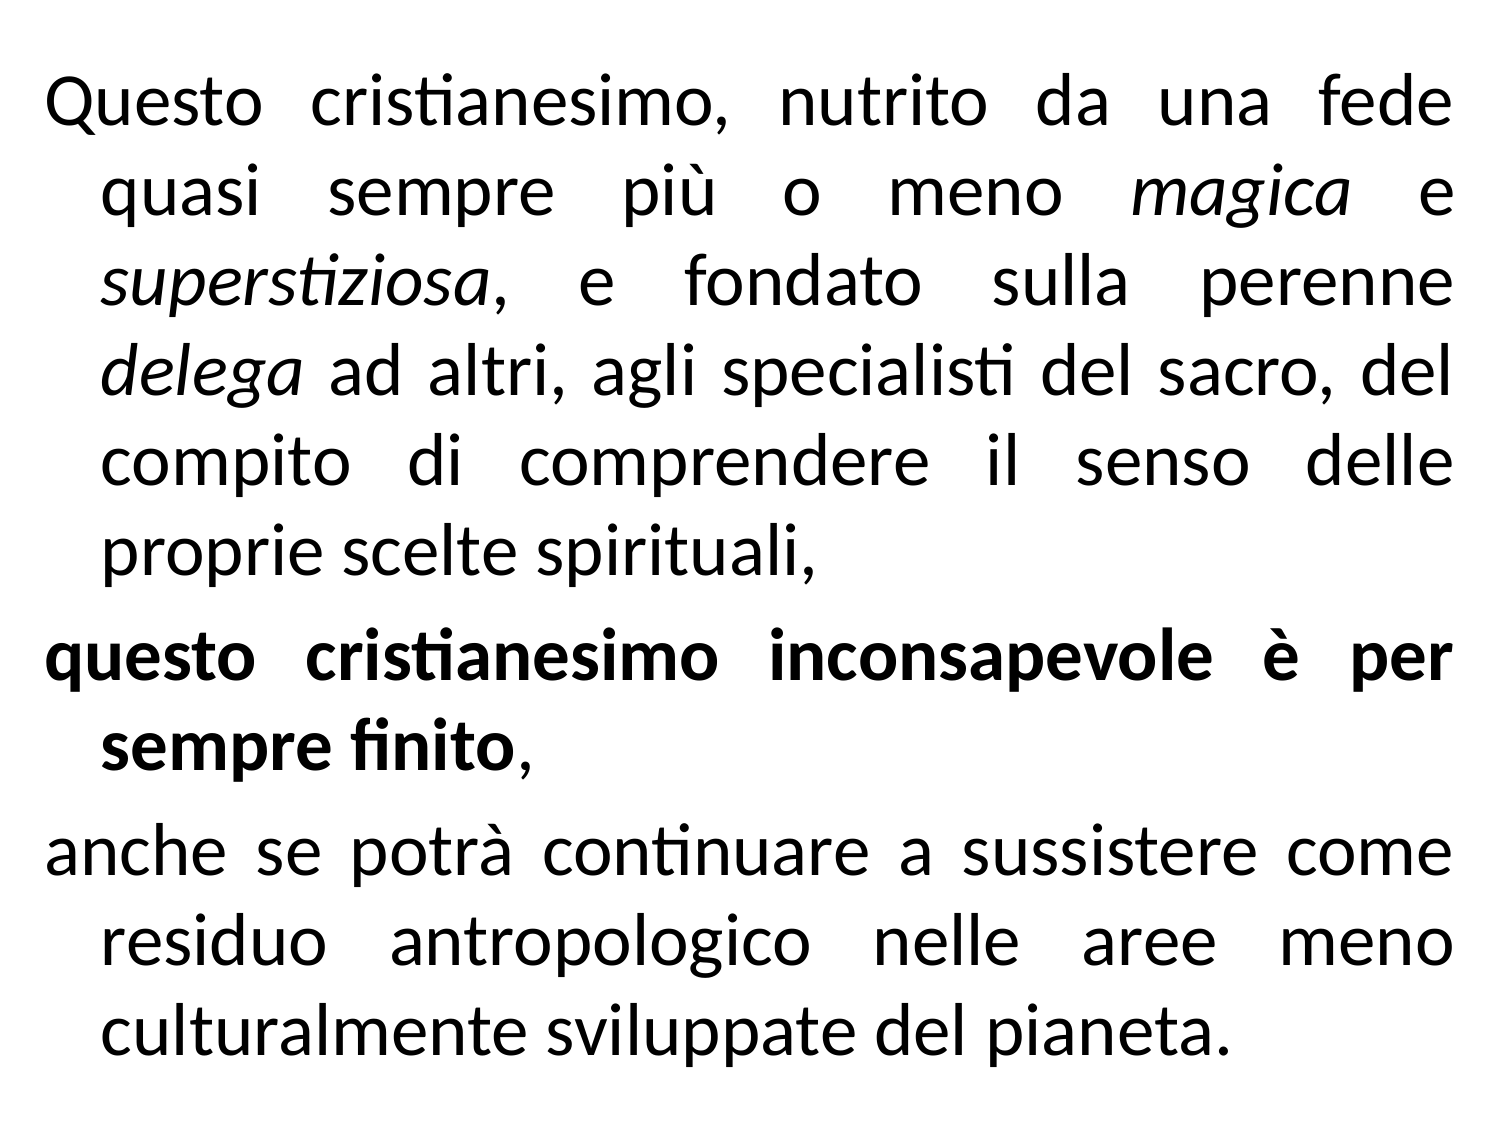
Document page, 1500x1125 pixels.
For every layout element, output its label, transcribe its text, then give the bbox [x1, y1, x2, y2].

list Questo cristianesimo, nutrito da una fede quasi sempre più o meno magica e superstiziosa, e fondato sulla perenne delega ad altri, agli specialisti del sacro, del compito di comprendere il senso delle proprie scelte spirituali, questo cristianesimo inconsapevole è per sempre finito, anche se potrà continuare a sussistere come residuo antropologico nelle aree meno culturalmente sviluppate del pianeta. [29, 42, 1471, 1083]
